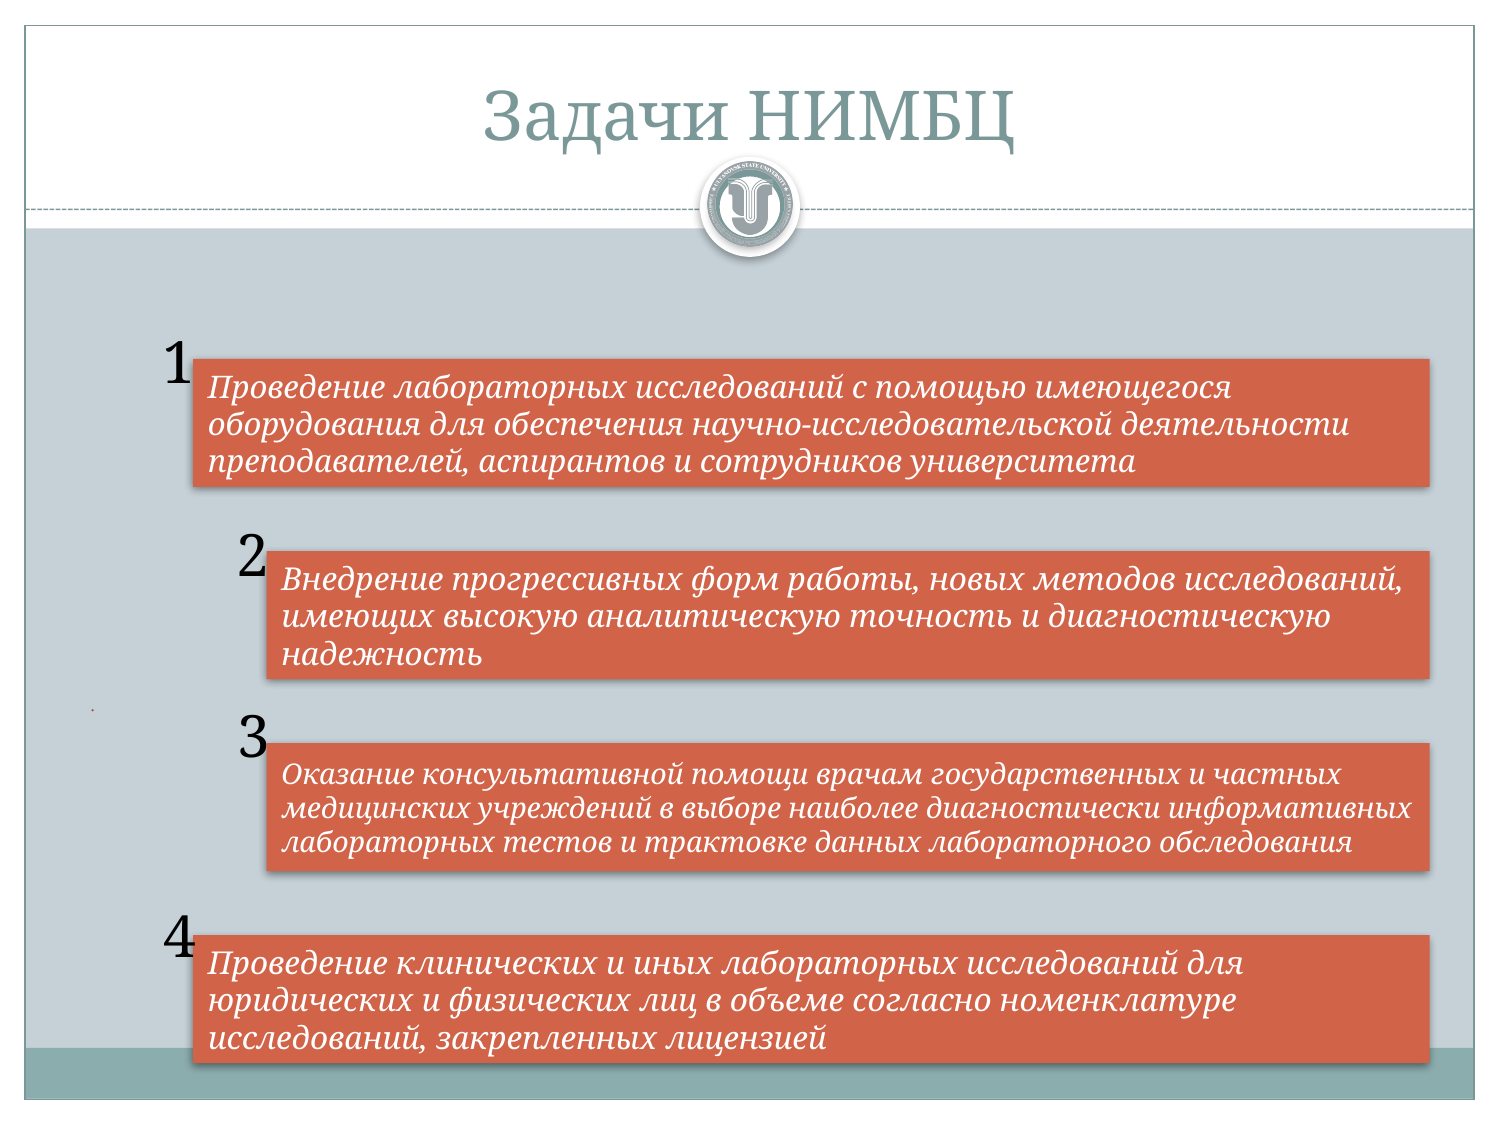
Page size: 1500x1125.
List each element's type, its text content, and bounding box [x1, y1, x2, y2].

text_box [87, 238, 1430, 1072]
title Задачи НИМБЦ [49, 37, 1450, 162]
picture [707, 161, 793, 247]
